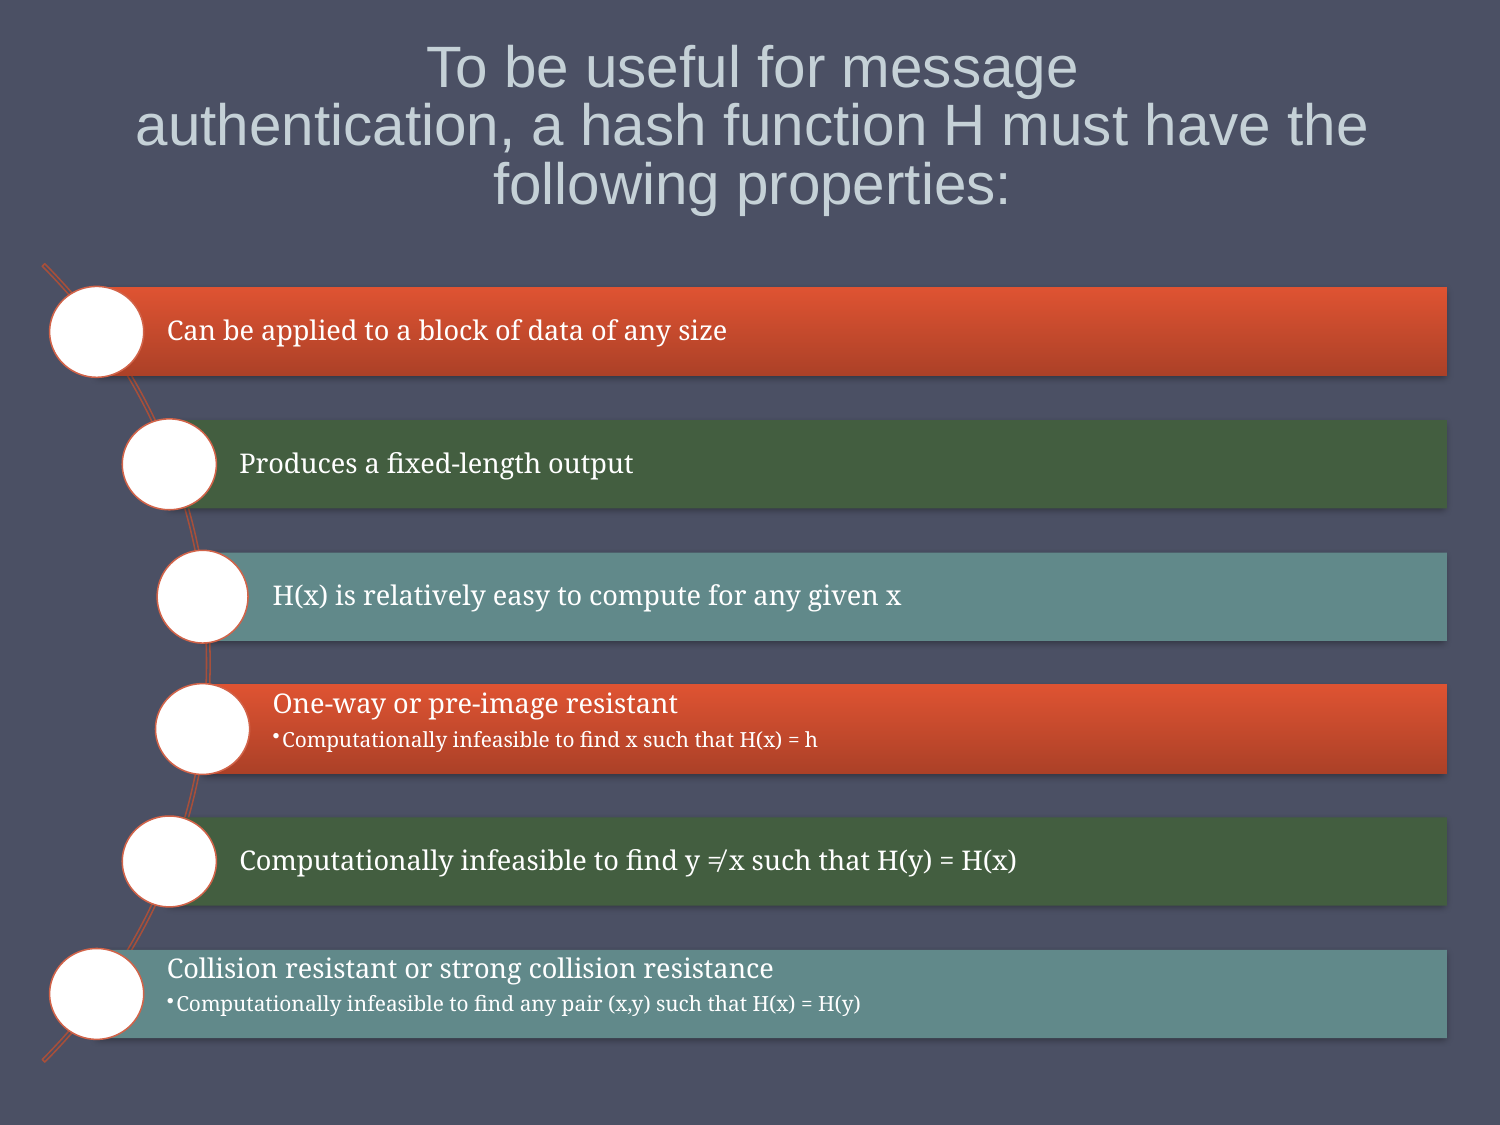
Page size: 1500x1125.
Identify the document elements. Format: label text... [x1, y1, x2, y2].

title To be useful for message authentication, a hash function H must have the following properties: [0, 19, 1500, 282]
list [29, 243, 1459, 1083]
